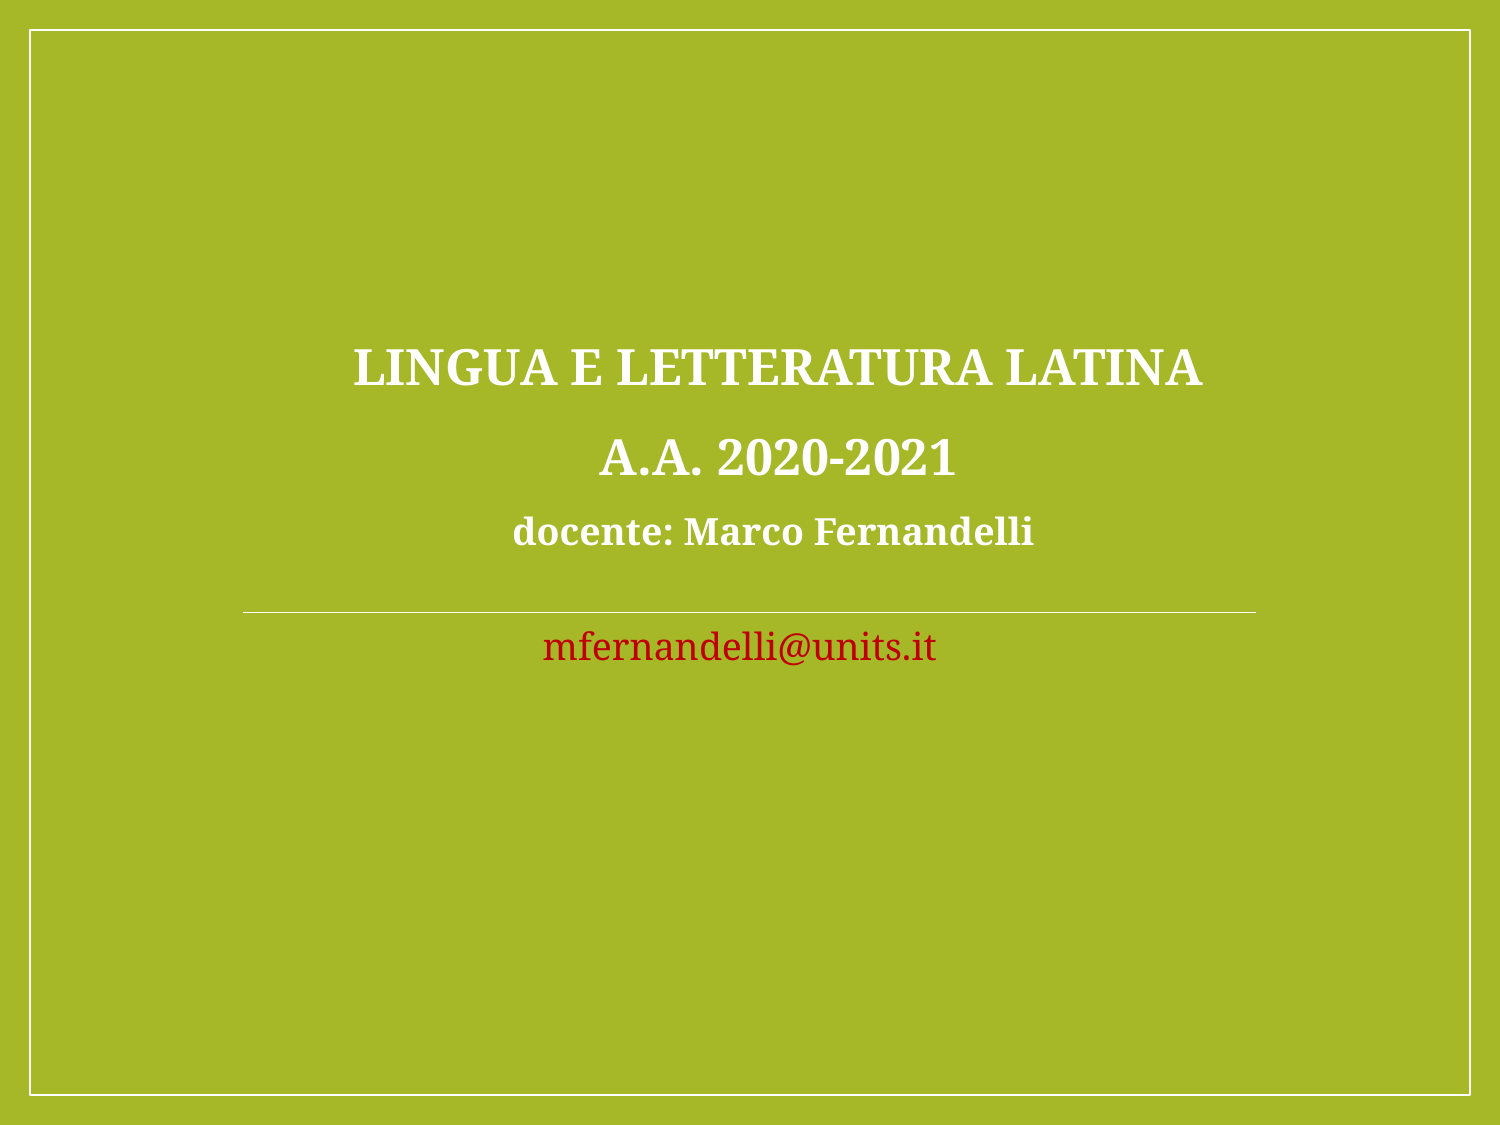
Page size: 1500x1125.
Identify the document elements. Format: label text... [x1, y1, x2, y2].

subtitle mfernandelli@units.it [200, 620, 1280, 792]
title LINGUA E LETTERATURA LATINA a.a. 2020-2021 docente: Marco Fernandelli [165, 130, 1392, 561]
